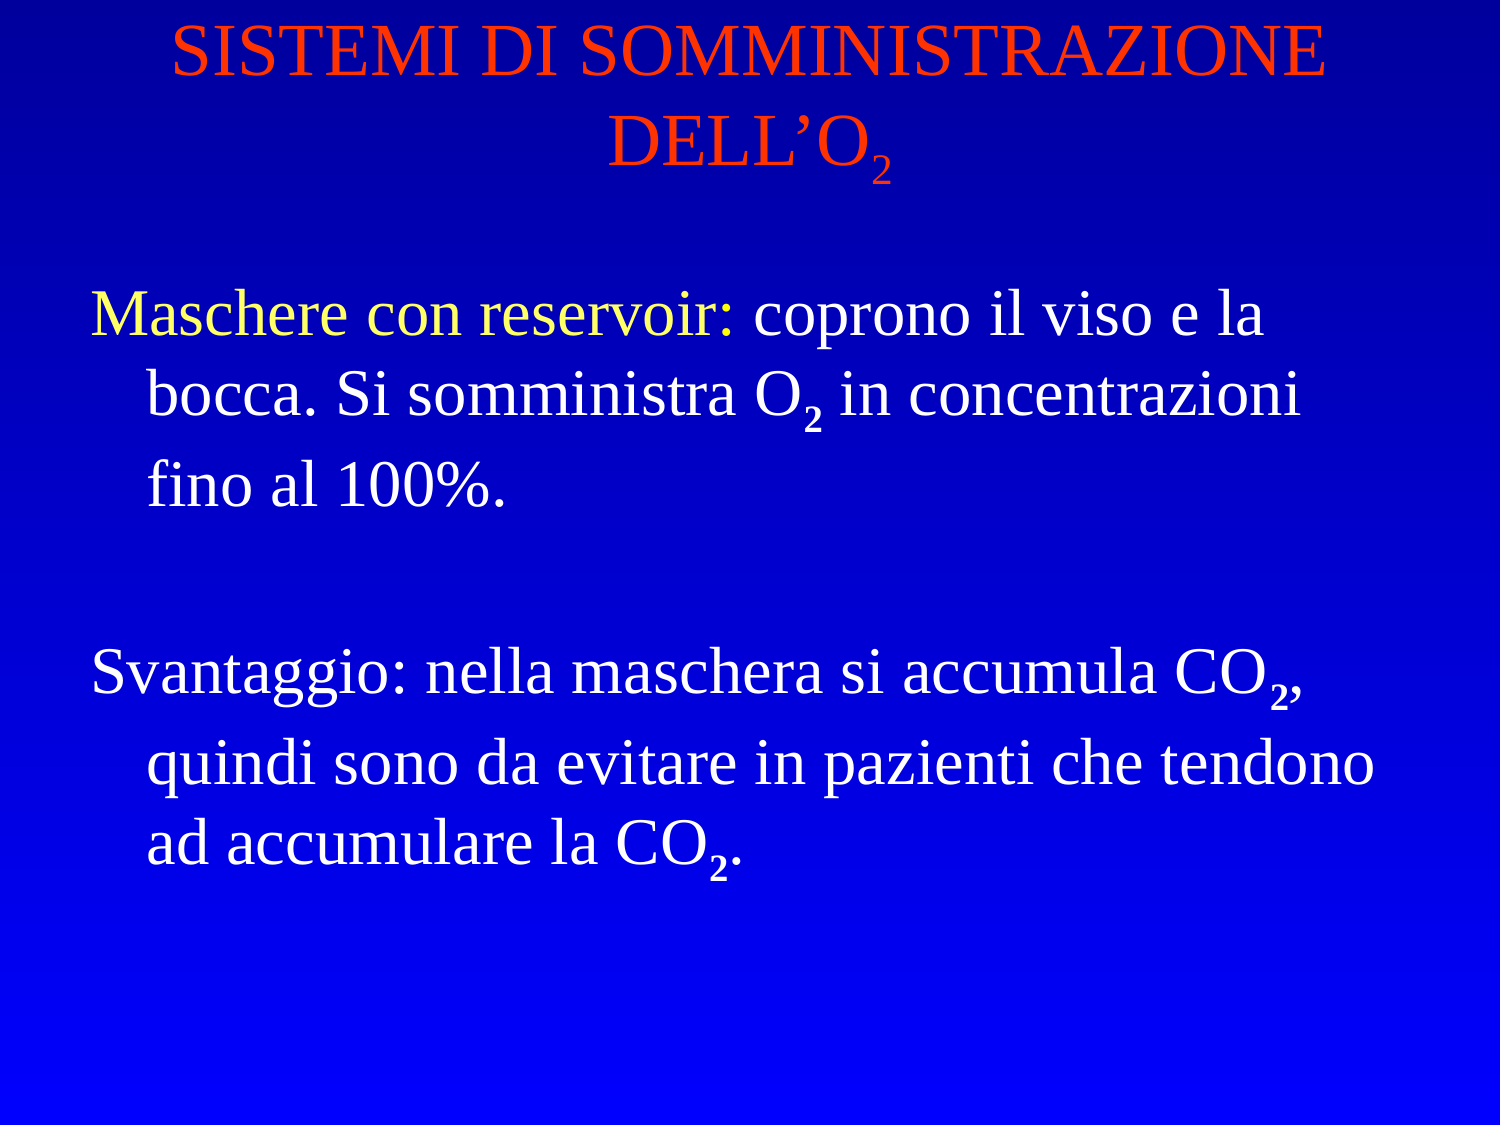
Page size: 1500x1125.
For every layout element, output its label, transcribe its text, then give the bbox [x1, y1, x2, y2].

title SISTEMI DI SOMMINISTRAZIONE DELL’O2 [50, 45, 1450, 149]
list Maschere con reservoir: coprono il viso e la bocca. Si somministra O2 in concentrazioni fino al 100%. Svantaggio: nella maschera si accumula CO2, quindi sono da evitare in pazienti che tendono ad accumulare la CO2. [75, 261, 1425, 1094]
